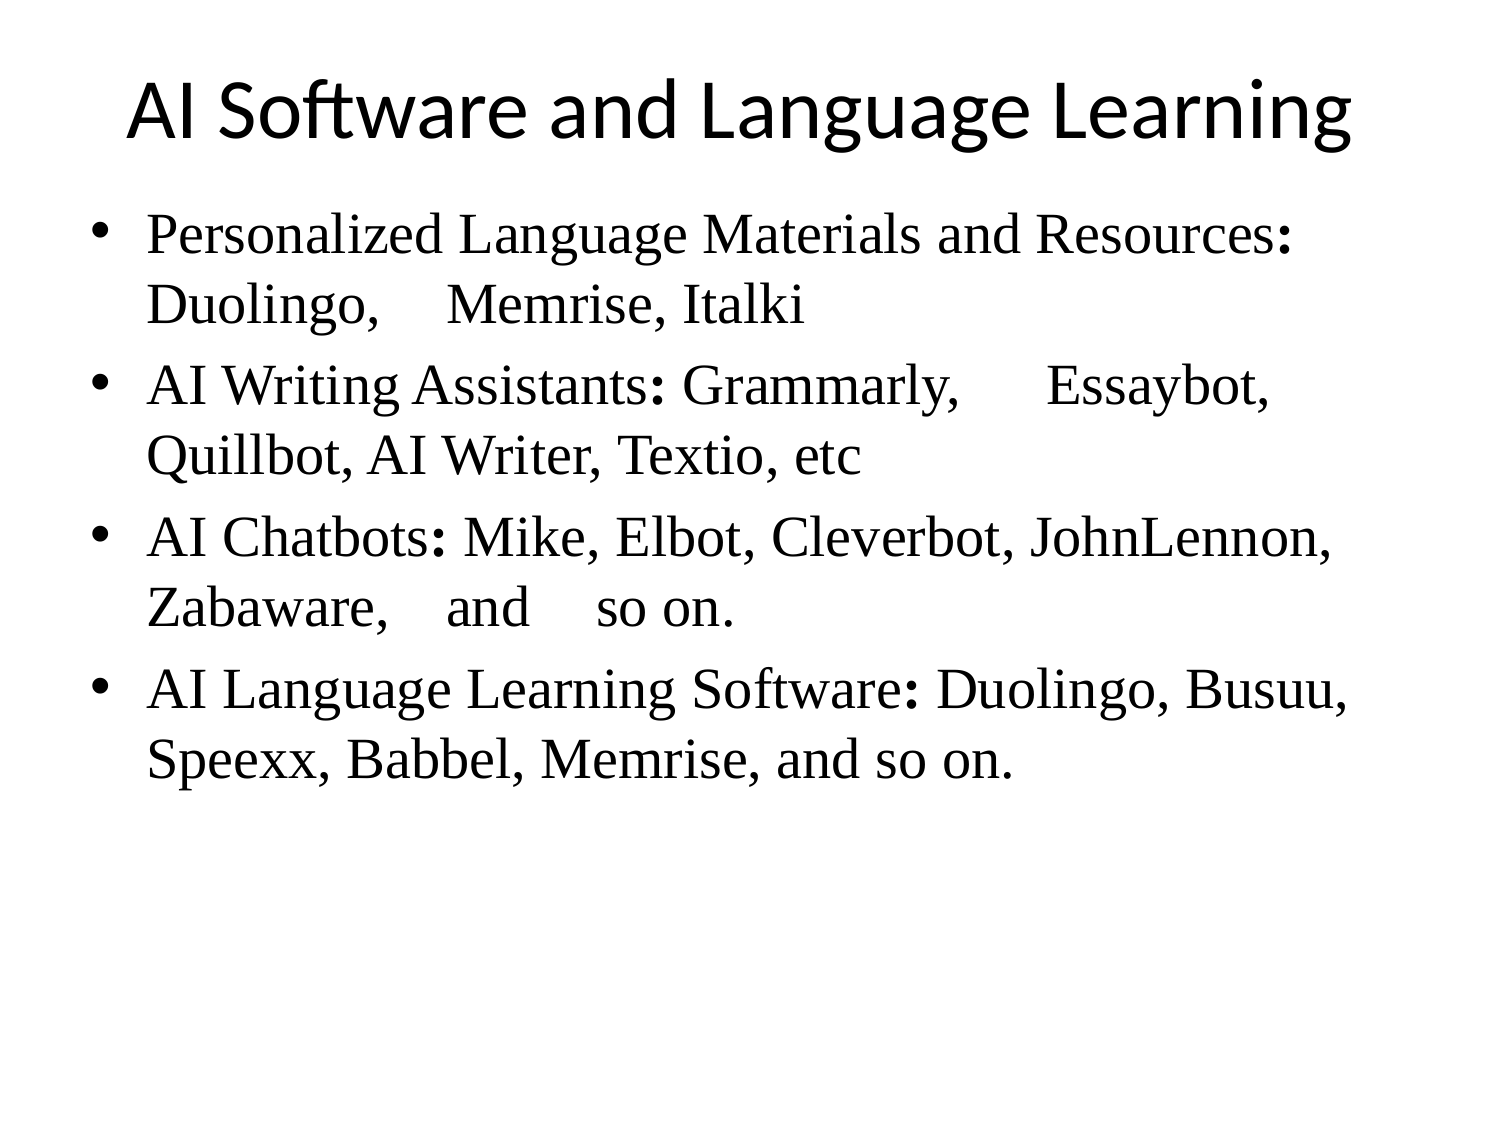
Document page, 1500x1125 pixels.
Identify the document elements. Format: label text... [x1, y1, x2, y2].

title AI Software and Language Learning [75, 45, 1425, 164]
list Personalized Language Materials and Resources: Duolingo, Memrise, Italki AI Writing Assistants: Grammarly, Essaybot, Quillbot, AI Writer, Textio, etc AI Chatbots: Mike, Elbot, Cleverbot, JohnLennon, Zabaware, and so on. AI Language Learning Software: Duolingo, Busuu, Speexx, Babbel, Memrise, and so on. [75, 187, 1425, 1005]
